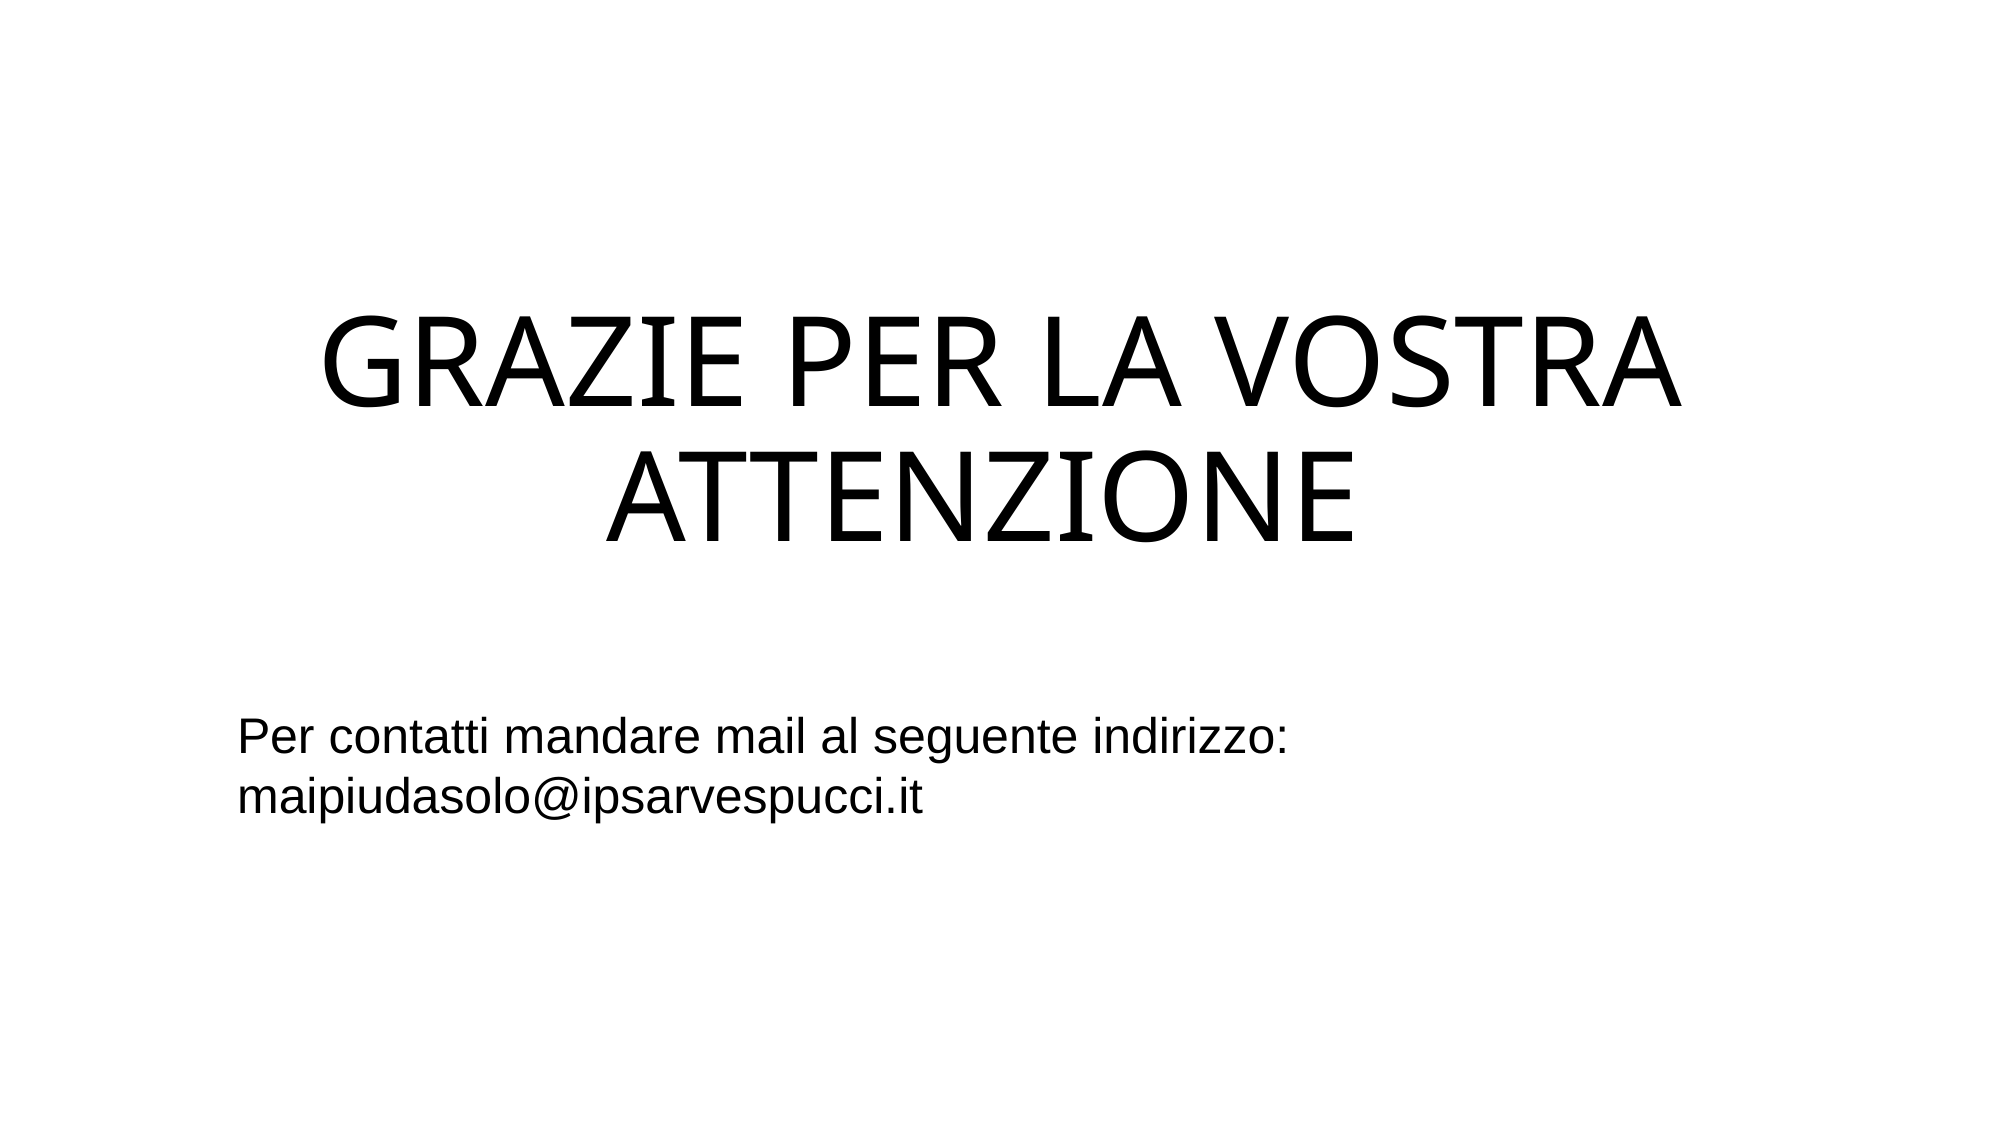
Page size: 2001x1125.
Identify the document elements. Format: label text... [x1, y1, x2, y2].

subtitle Per contatti mandare mail al seguente indirizzo: maipiudasolo@ipsarvespucci.it [222, 575, 1723, 945]
title GRAZIE PER LA VOSTRA ATTENZIONE [249, 184, 1750, 576]
